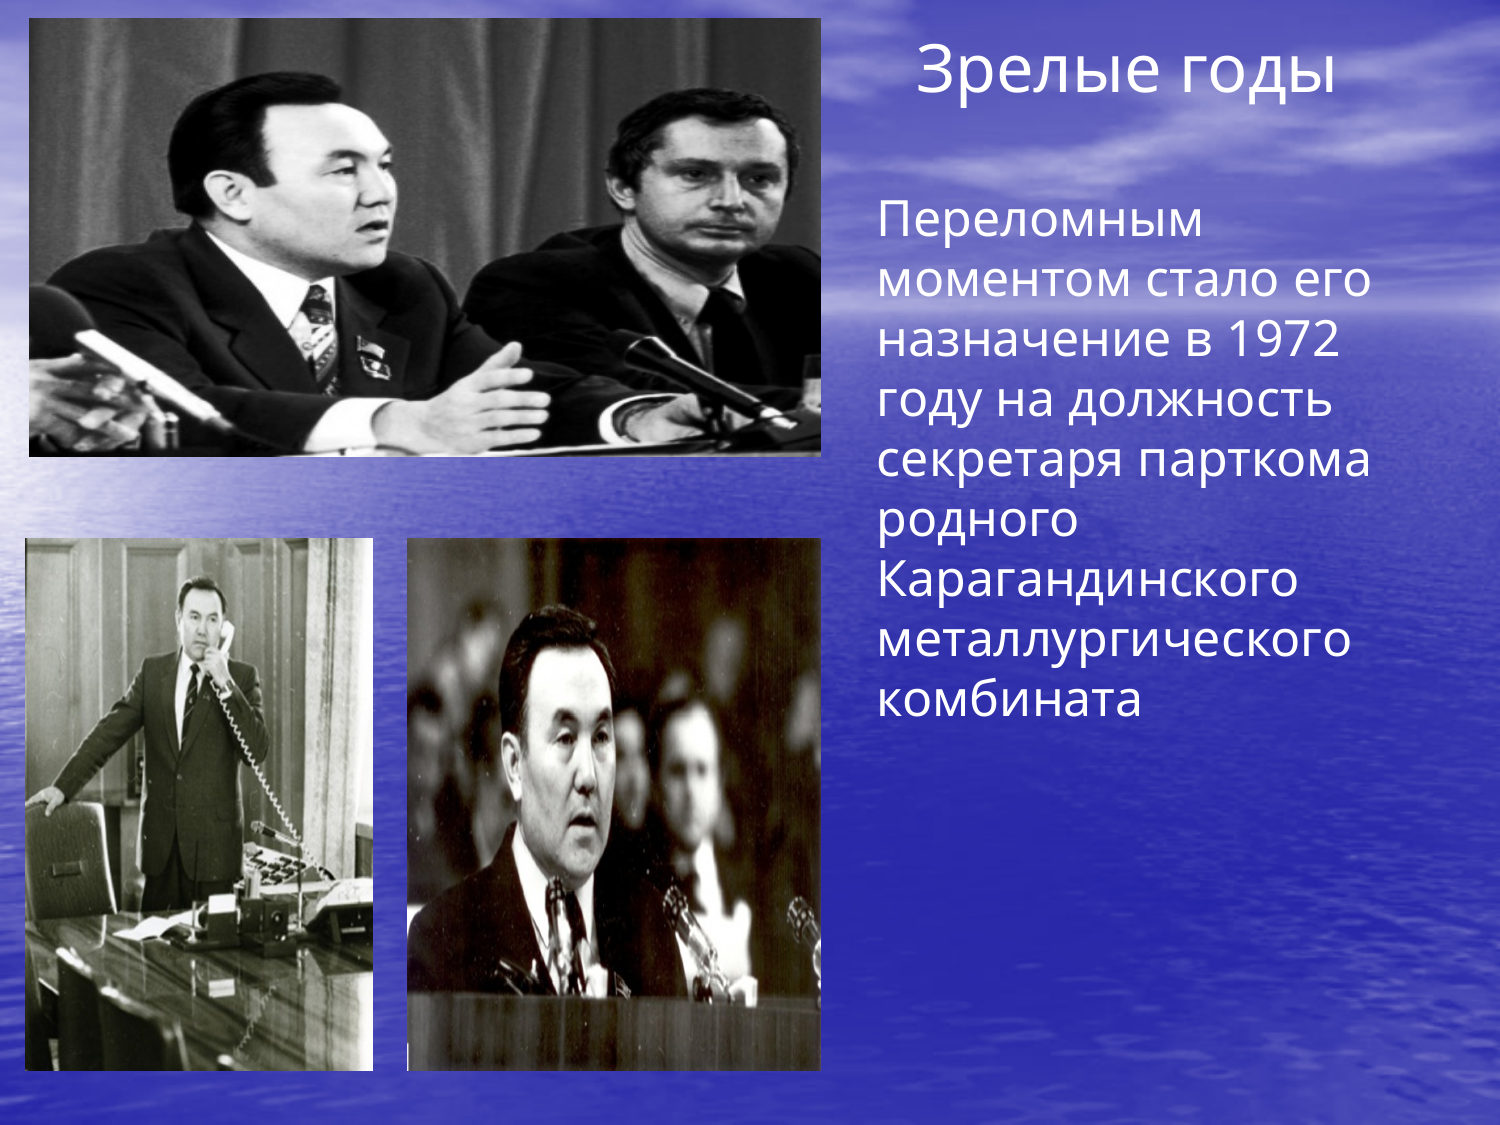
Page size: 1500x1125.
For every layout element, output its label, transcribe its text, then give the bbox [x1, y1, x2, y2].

picture [25, 538, 373, 1071]
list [29, 18, 822, 457]
text_box Зрелые годы Переломным моментом стало его назначение в 1972 году на должность секретаря парткома родного Карагандинского металлургического комбината [862, 18, 1394, 734]
picture [407, 538, 821, 1071]
